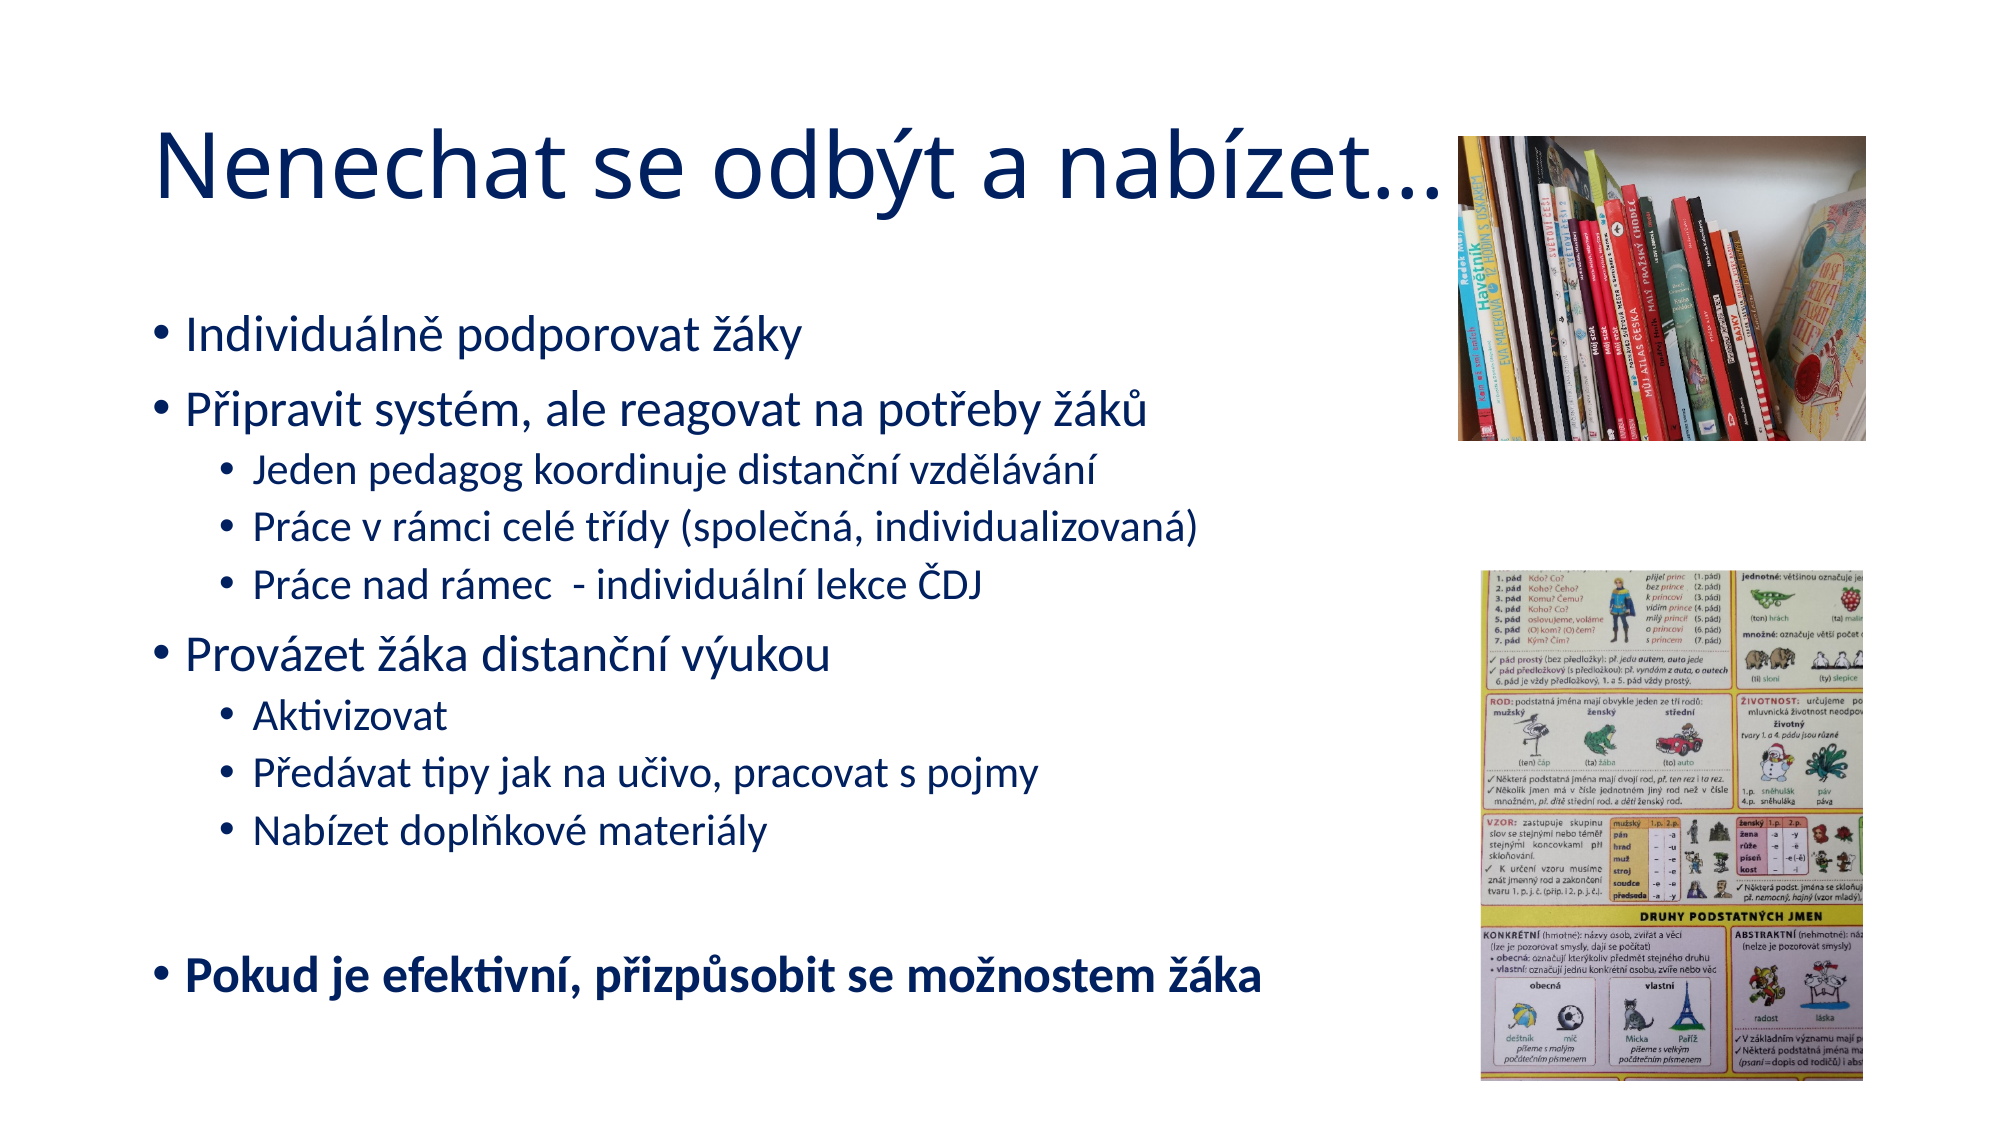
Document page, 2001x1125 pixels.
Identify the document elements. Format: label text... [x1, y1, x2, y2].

picture [1416, 571, 1927, 1080]
title Nenechat se odbýt a nabízet... [137, 59, 1863, 278]
picture [1458, 135, 1866, 441]
list Individuálně podporovat žáky Připravit systém, ale reagovat na potřeby žáků Jeden pedagog koordinuje distanční vzdělávání Práce v rámci celé třídy (společná, individualizovaná) Práce nad rámec - individuální lekce ČDJ Provázet žáka distanční výukou Aktivizovat Předávat tipy jak na učivo, pracovat s pojmy Nabízet doplňkové materiály Pokud je efektivní, přizpůsobit se možnostem žáka [137, 299, 1863, 1014]
